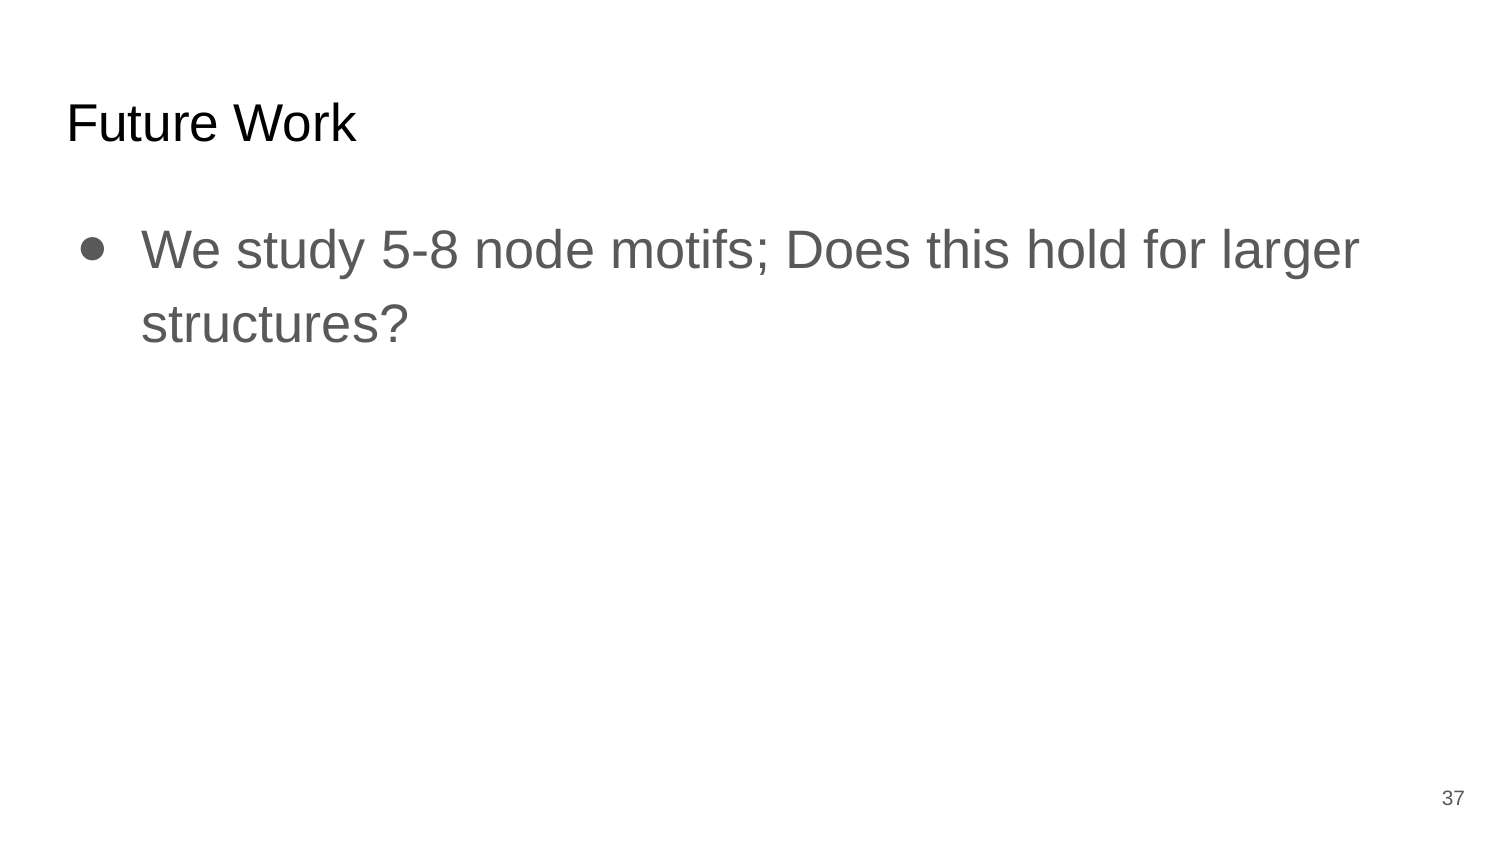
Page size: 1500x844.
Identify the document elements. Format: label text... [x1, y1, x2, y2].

title Future Work [51, 72, 1449, 167]
slide_number ‹#› [1389, 764, 1480, 830]
list We study 5-8 node motifs; Does this hold for larger structures? [51, 189, 1449, 750]
